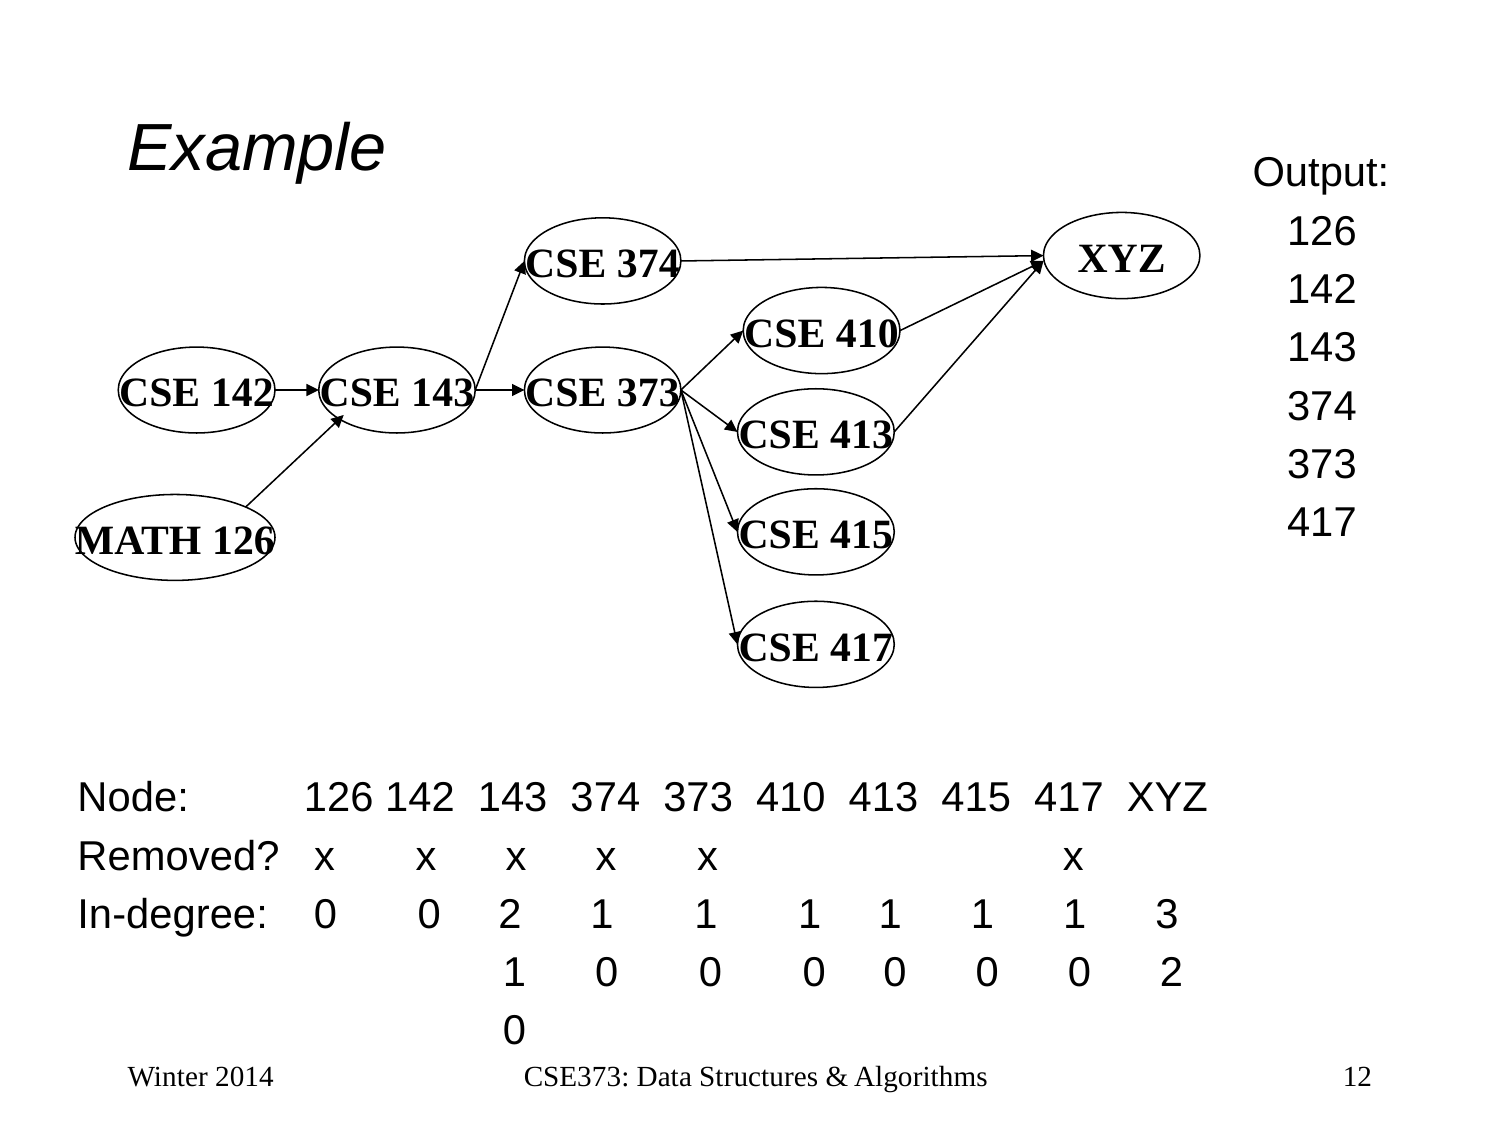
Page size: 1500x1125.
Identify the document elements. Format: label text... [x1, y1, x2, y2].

text_box Node: 126 142 143 374 373 410 413 415 417 XYZ Removed? x x x x x x In-degree: 0 0 2 1 1 1 1 1 1 3 1 0 0 0 0 0 0 2 0 [62, 762, 1400, 1050]
slide_number 12 [1074, 1050, 1388, 1125]
footer CSE373: Data Structures & Algorithms [474, 1050, 1038, 1125]
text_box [74, 212, 1201, 688]
list Output: 126 142 143 374 373 417 [1237, 137, 1476, 876]
slide_number Winter 2014 [112, 1050, 426, 1125]
title Example [112, 49, 1388, 238]
